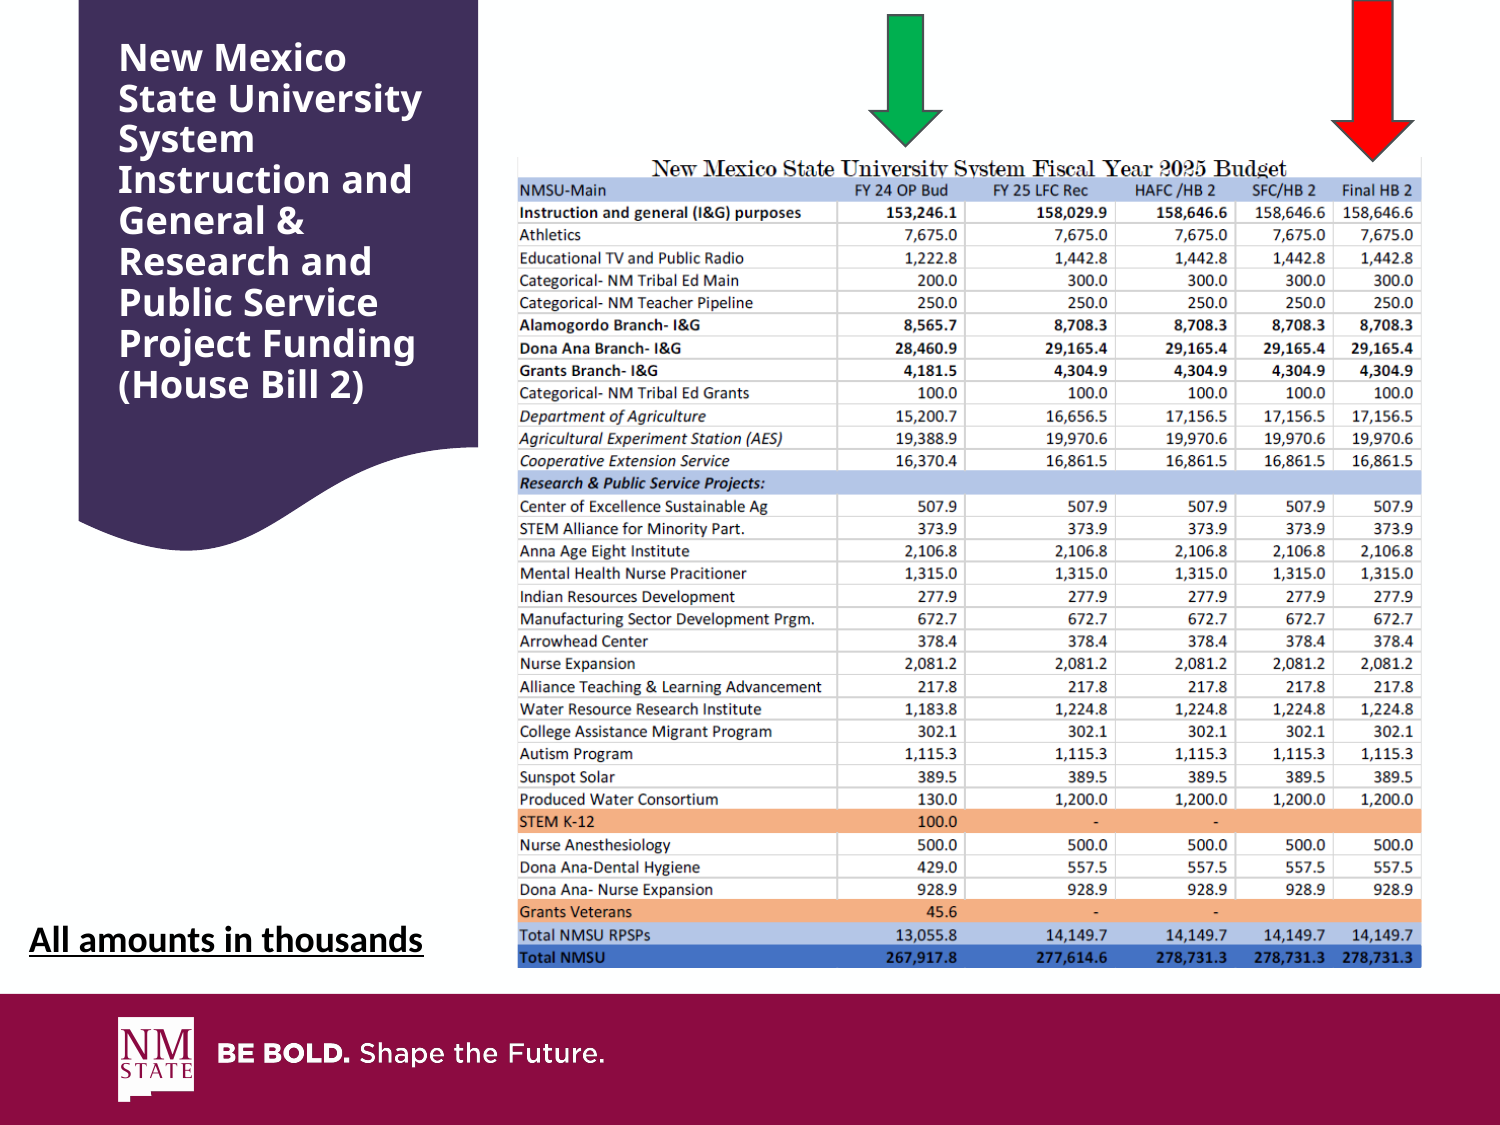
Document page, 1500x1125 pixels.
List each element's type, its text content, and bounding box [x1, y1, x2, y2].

text_box All amounts in thousands [14, 907, 492, 968]
picture [118, 1017, 194, 1102]
title New Mexico State University System Instruction and General & Research and Public Service Project Funding (House Bill 2) [103, 28, 453, 417]
text_box [1330, 0, 1415, 157]
text_box [77, 0, 480, 552]
picture [217, 1028, 604, 1084]
text_box [867, 14, 944, 148]
picture [517, 157, 1422, 968]
